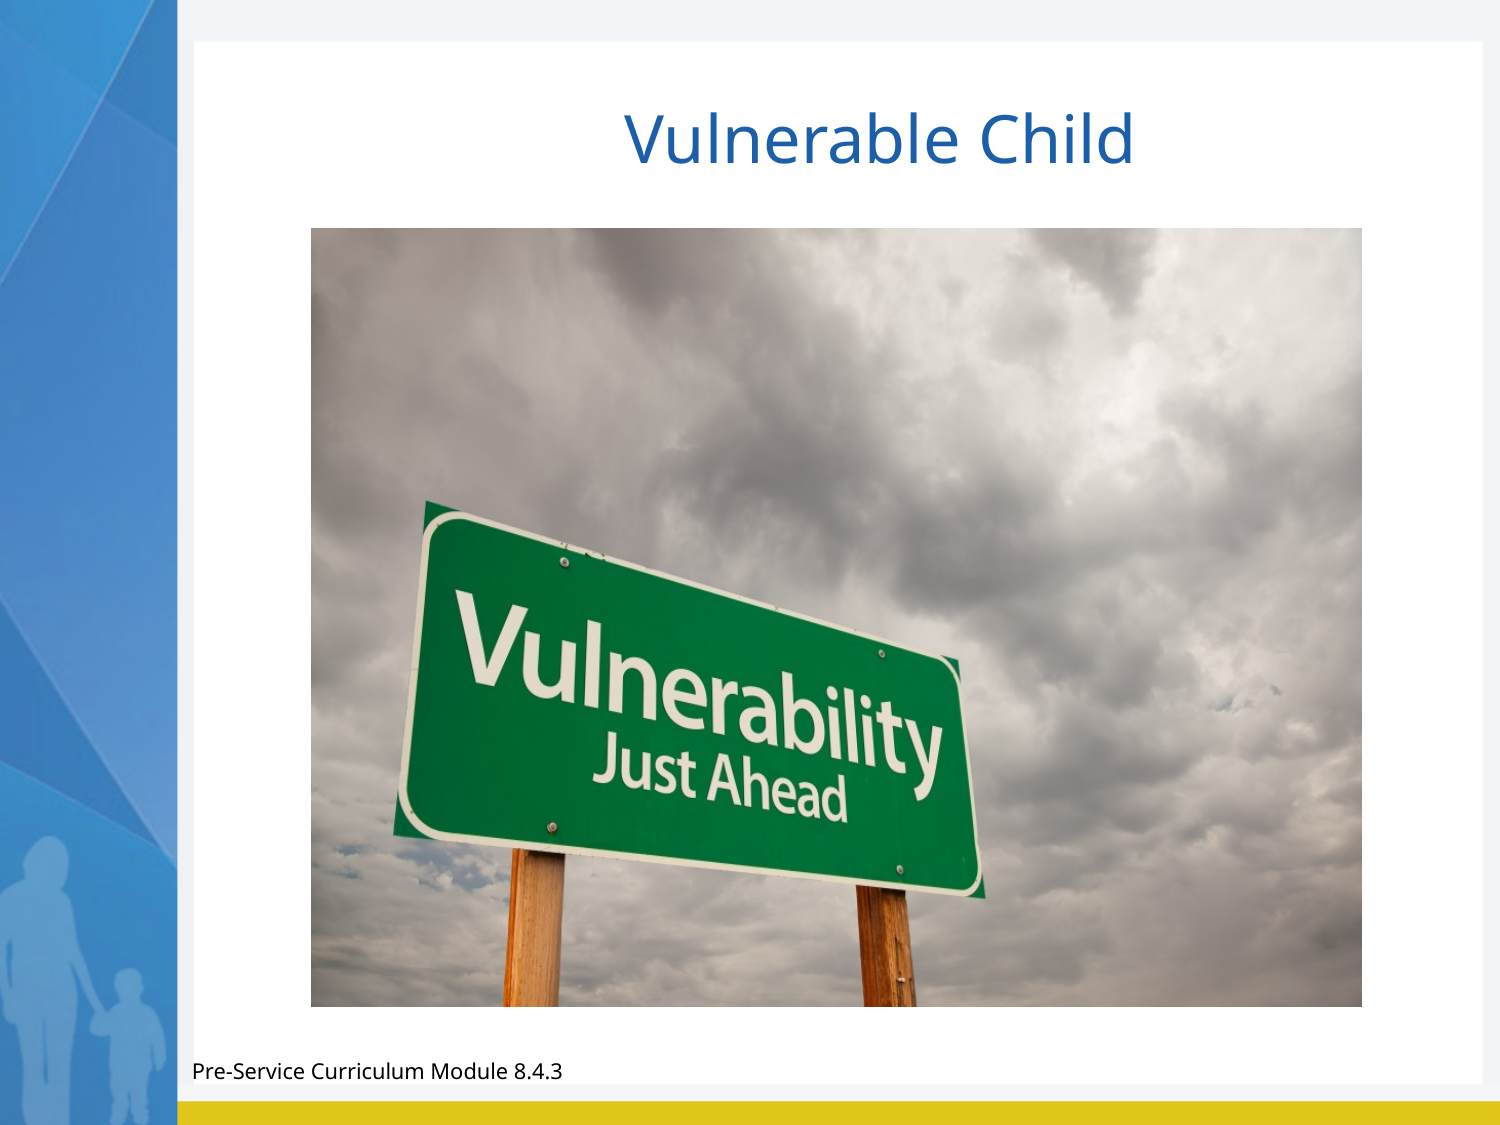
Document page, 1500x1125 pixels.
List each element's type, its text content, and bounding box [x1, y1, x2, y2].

title Vulnerable Child [300, 42, 1463, 231]
picture [0, 0, 1500, 1125]
text_box Pre-Service Curriculum Module 8.4.3 [177, 1050, 626, 1100]
